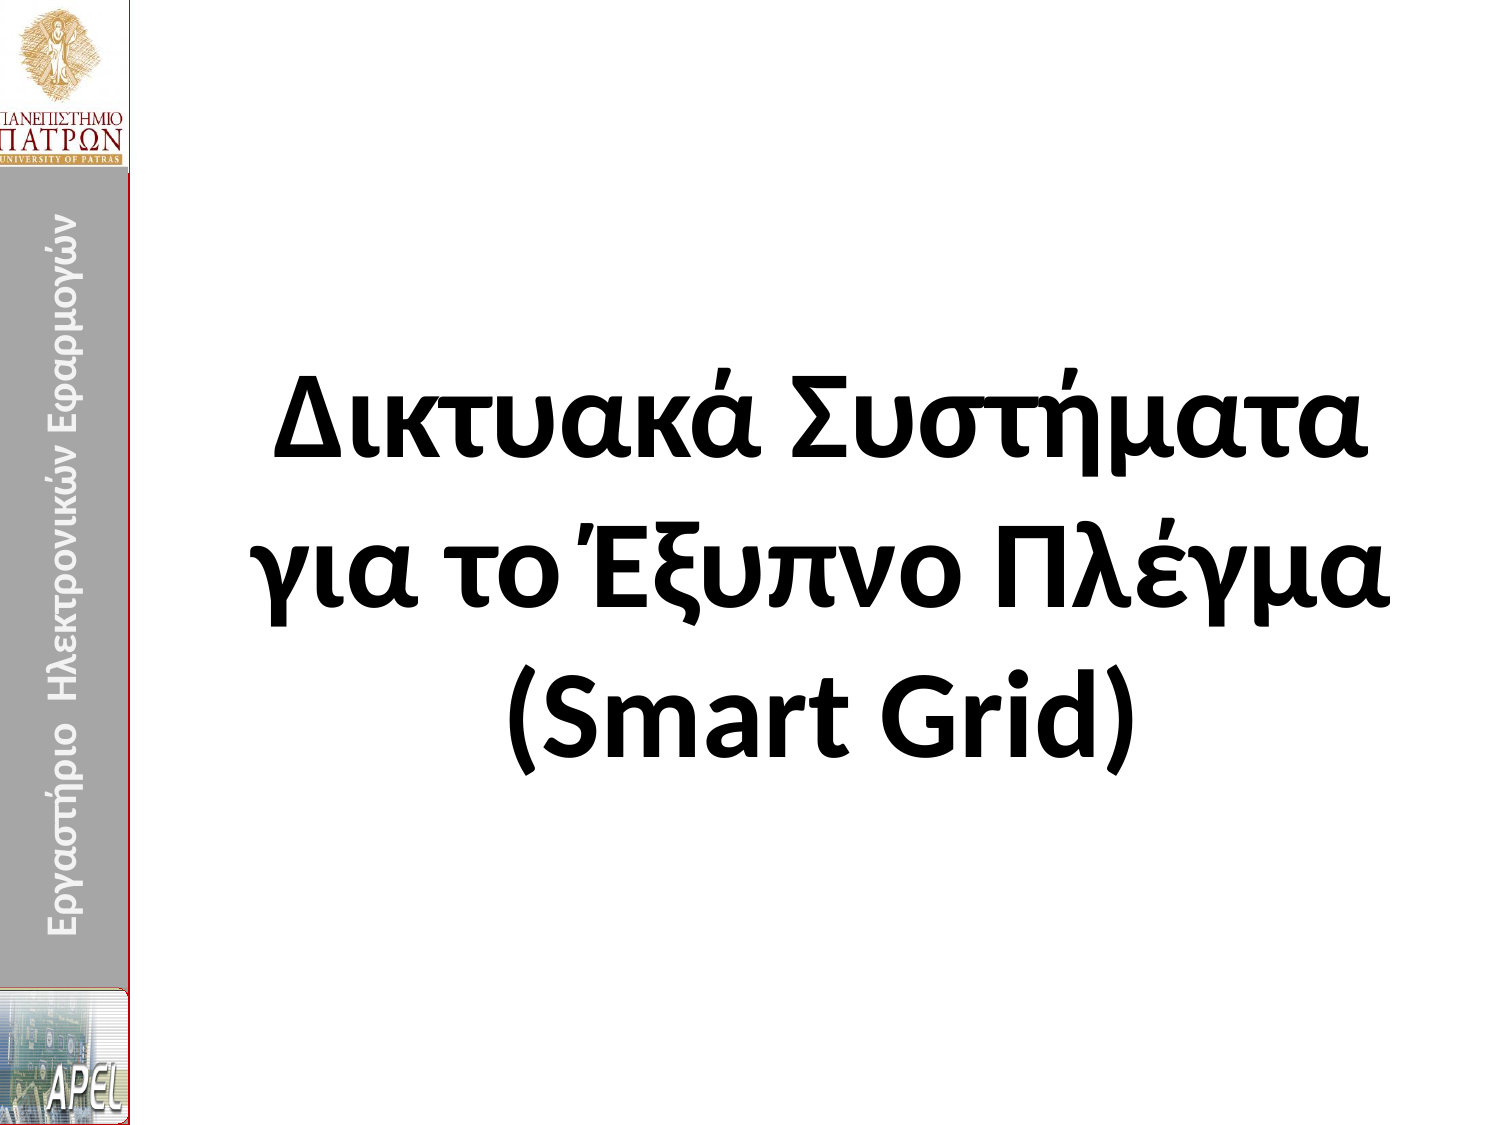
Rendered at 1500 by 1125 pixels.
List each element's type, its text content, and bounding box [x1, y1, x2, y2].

text_box Δικτυακά Συστήματα για το Έξυπνο Πλέγμα (Smart Grid) [212, 324, 1431, 790]
picture [0, 0, 129, 173]
picture [0, 988, 129, 1124]
